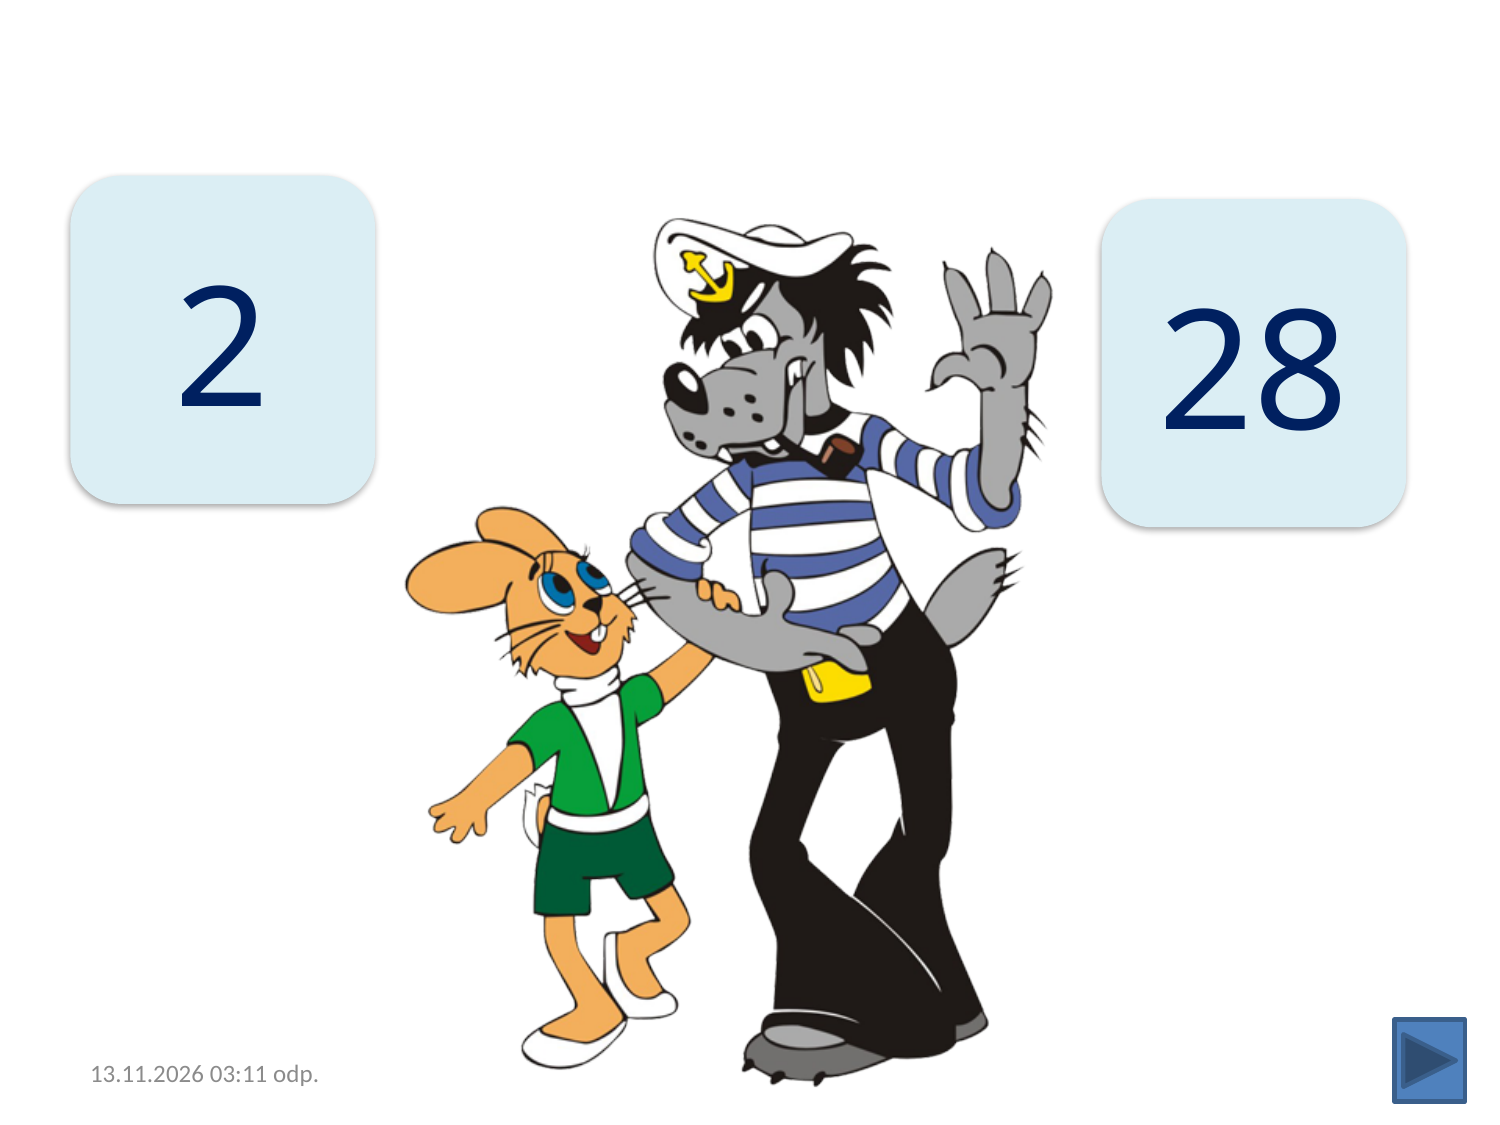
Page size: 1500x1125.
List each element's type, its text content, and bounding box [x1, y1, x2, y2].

text_box [1392, 1017, 1467, 1104]
picture [398, 175, 1102, 1125]
text_box 28 [1105, 199, 1407, 528]
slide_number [75, 1042, 393, 1103]
text_box 2 [70, 175, 376, 504]
